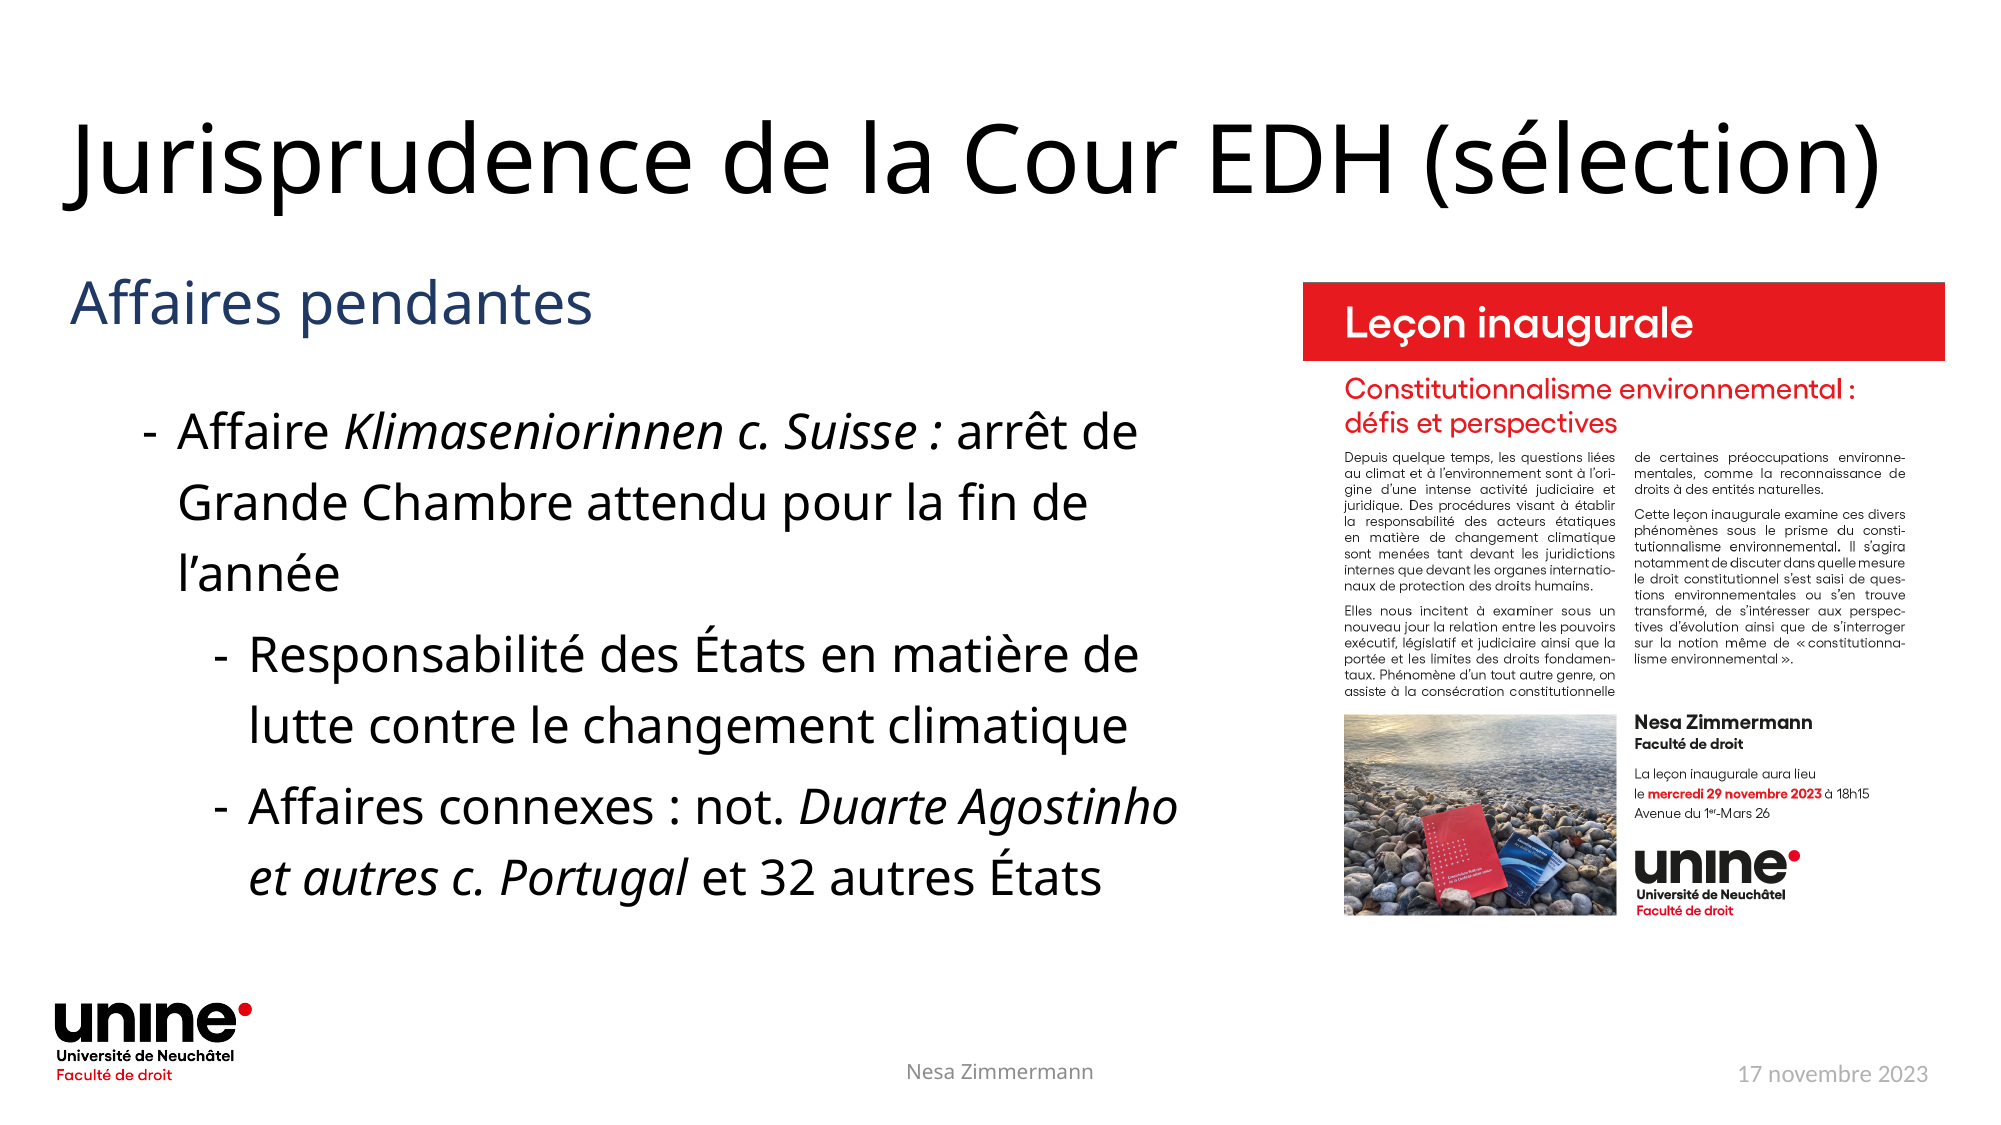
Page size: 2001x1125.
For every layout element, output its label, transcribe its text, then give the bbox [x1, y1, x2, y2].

picture [54, 1001, 253, 1082]
picture [1303, 282, 1945, 954]
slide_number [1529, 1042, 1945, 1103]
title Jurisprudence de la Cour EDH (sélection) [55, 81, 1945, 243]
list Affaires pendantes Affaire Klimaseniorinnen c. Suisse : arrêt de Grande Chambre attendu pour la fin de l’année Responsabilité des États en matière de lutte contre le changement climatique Affaires connexes : not. Duarte Agostinho et autres c. Portugal et 32 autres États [55, 265, 1227, 922]
footer Nesa Zimmermann [662, 1042, 1338, 1103]
